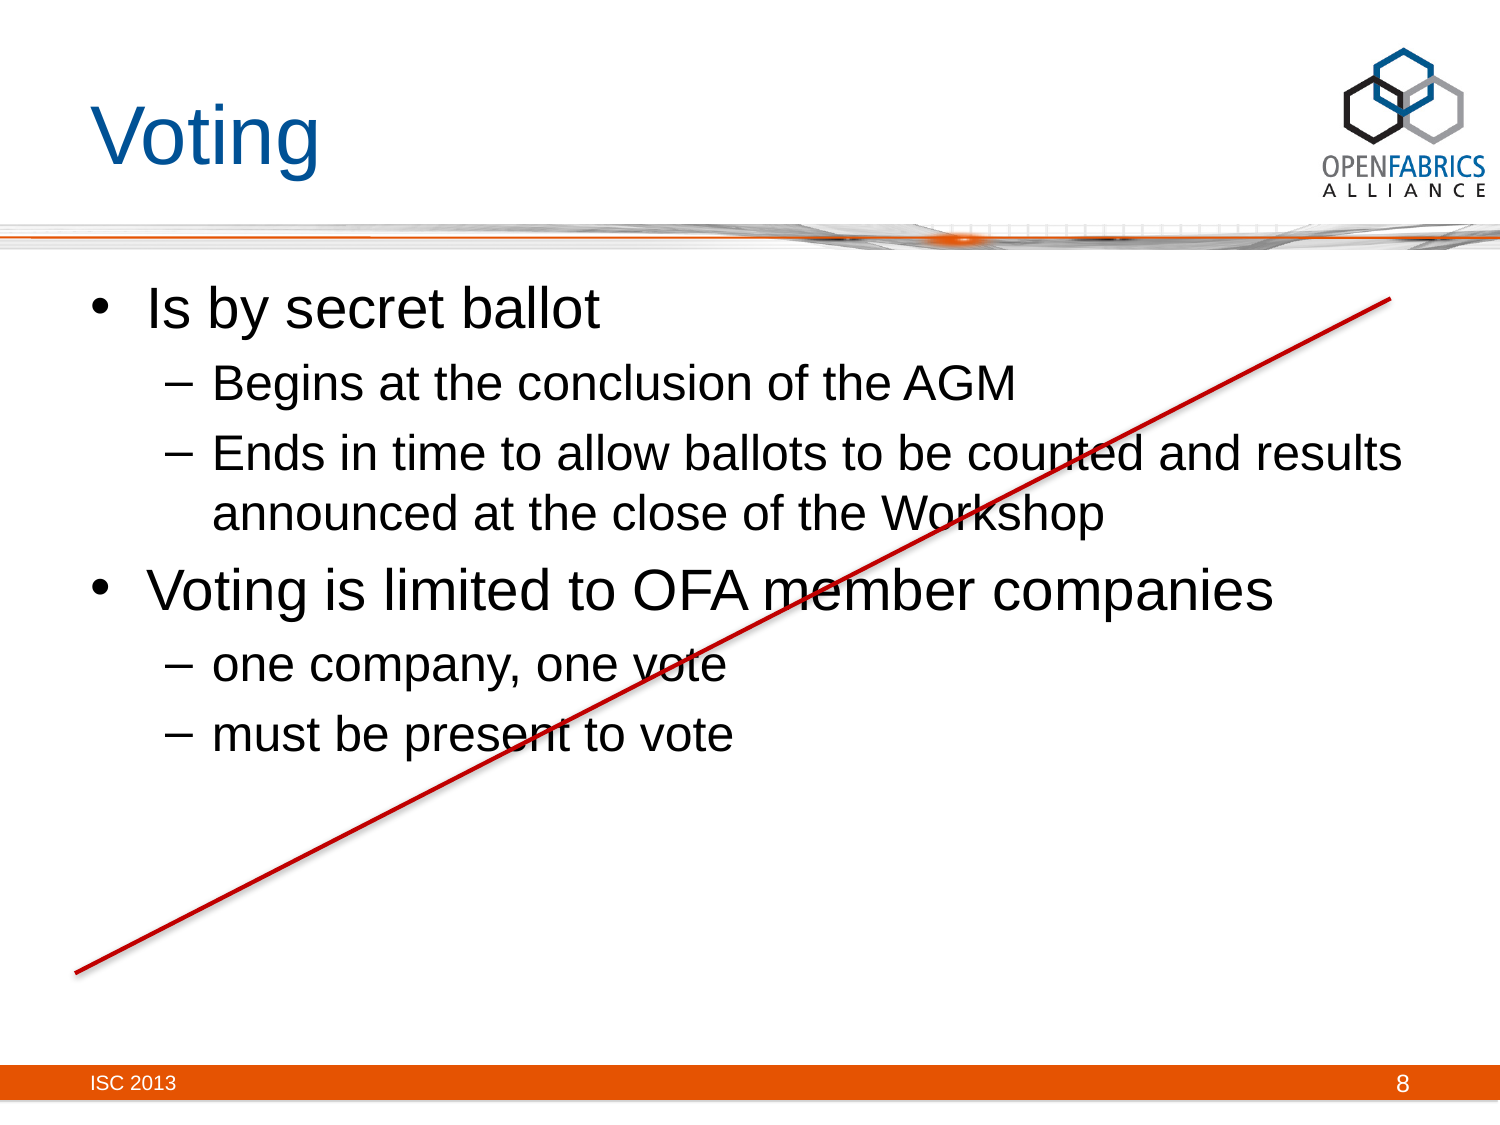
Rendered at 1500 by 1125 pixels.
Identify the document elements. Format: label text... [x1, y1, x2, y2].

slide_number 8 [1074, 1052, 1425, 1113]
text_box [74, 298, 1391, 974]
list Is by secret ballot Begins at the conclusion of the AGM Ends in time to allow ballots to be counted and results announced at the close of the Workshop Voting is limited to OFA member companies one company, one vote must be present to vote [75, 262, 1425, 1025]
title Voting [75, 37, 1300, 225]
picture [0, 239, 1500, 250]
picture [0, 224, 1500, 236]
footer ISC 2013 [75, 1052, 550, 1113]
picture [1312, 37, 1494, 219]
